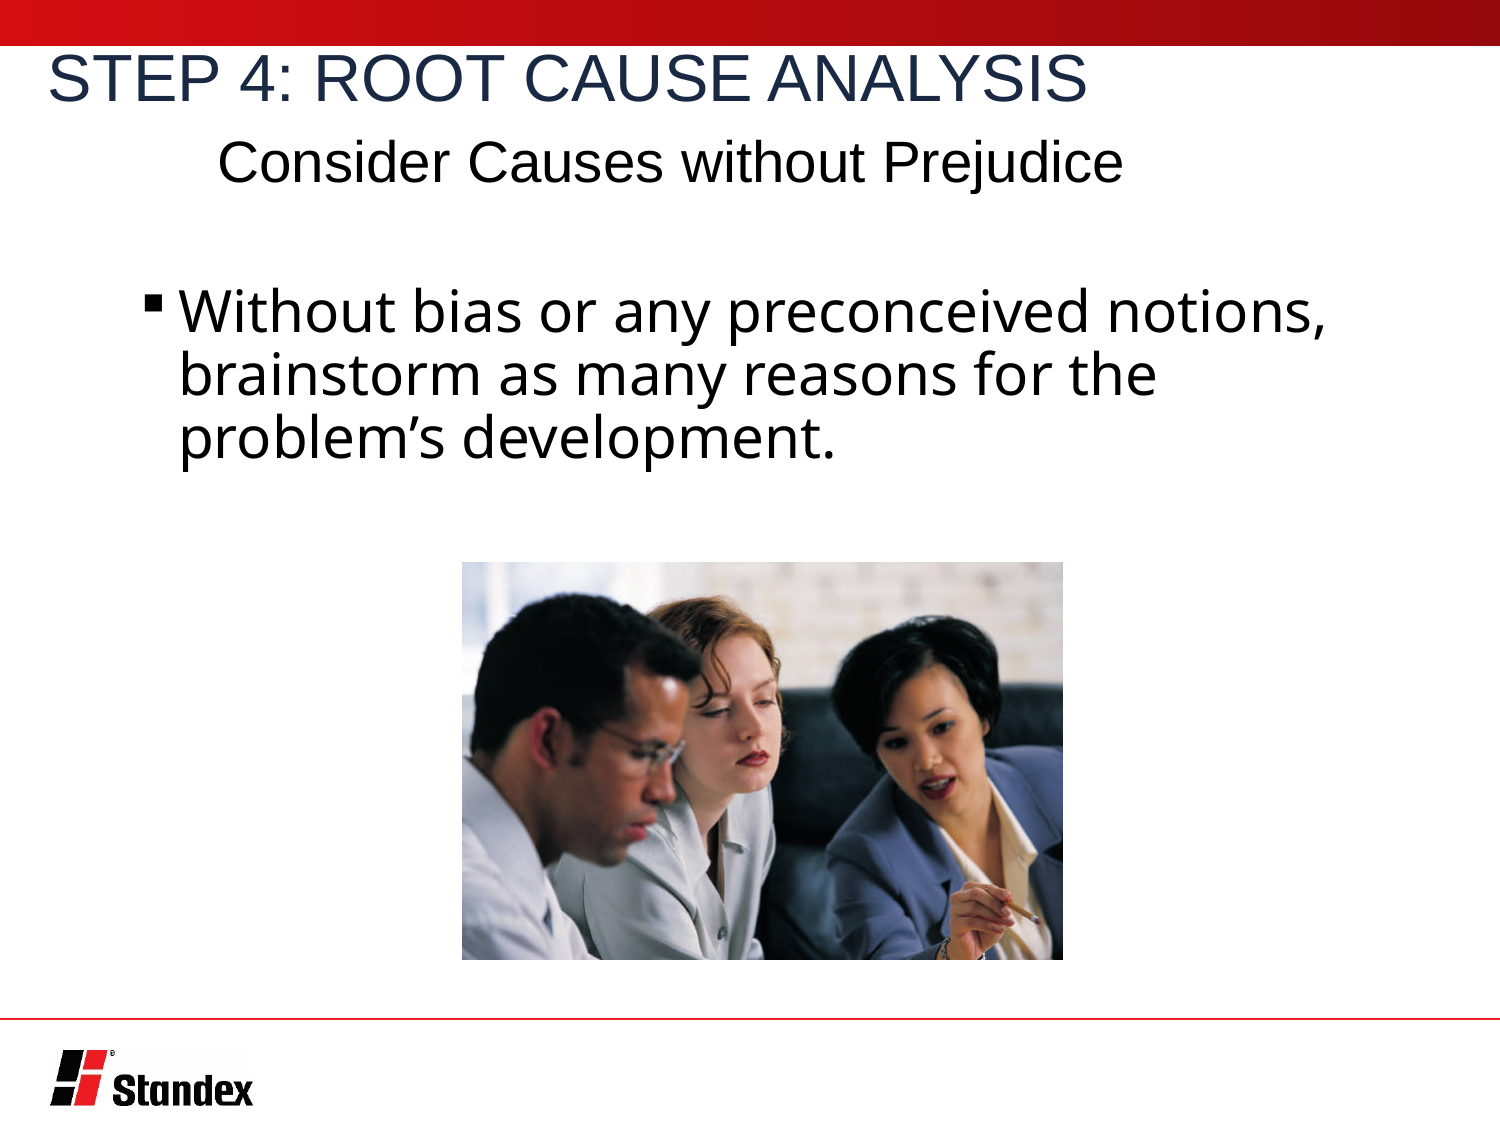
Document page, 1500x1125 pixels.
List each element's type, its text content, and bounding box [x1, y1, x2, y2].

list Without bias or any preconceived notions, brainstorm as many reasons for the problem’s development. [125, 275, 1413, 1018]
picture [50, 1050, 253, 1106]
picture [462, 562, 1063, 960]
text_box STEP 4: ROOT CAUSE ANALYSIS [33, 32, 1413, 133]
title Consider Causes without Prejudice [85, 133, 1275, 225]
